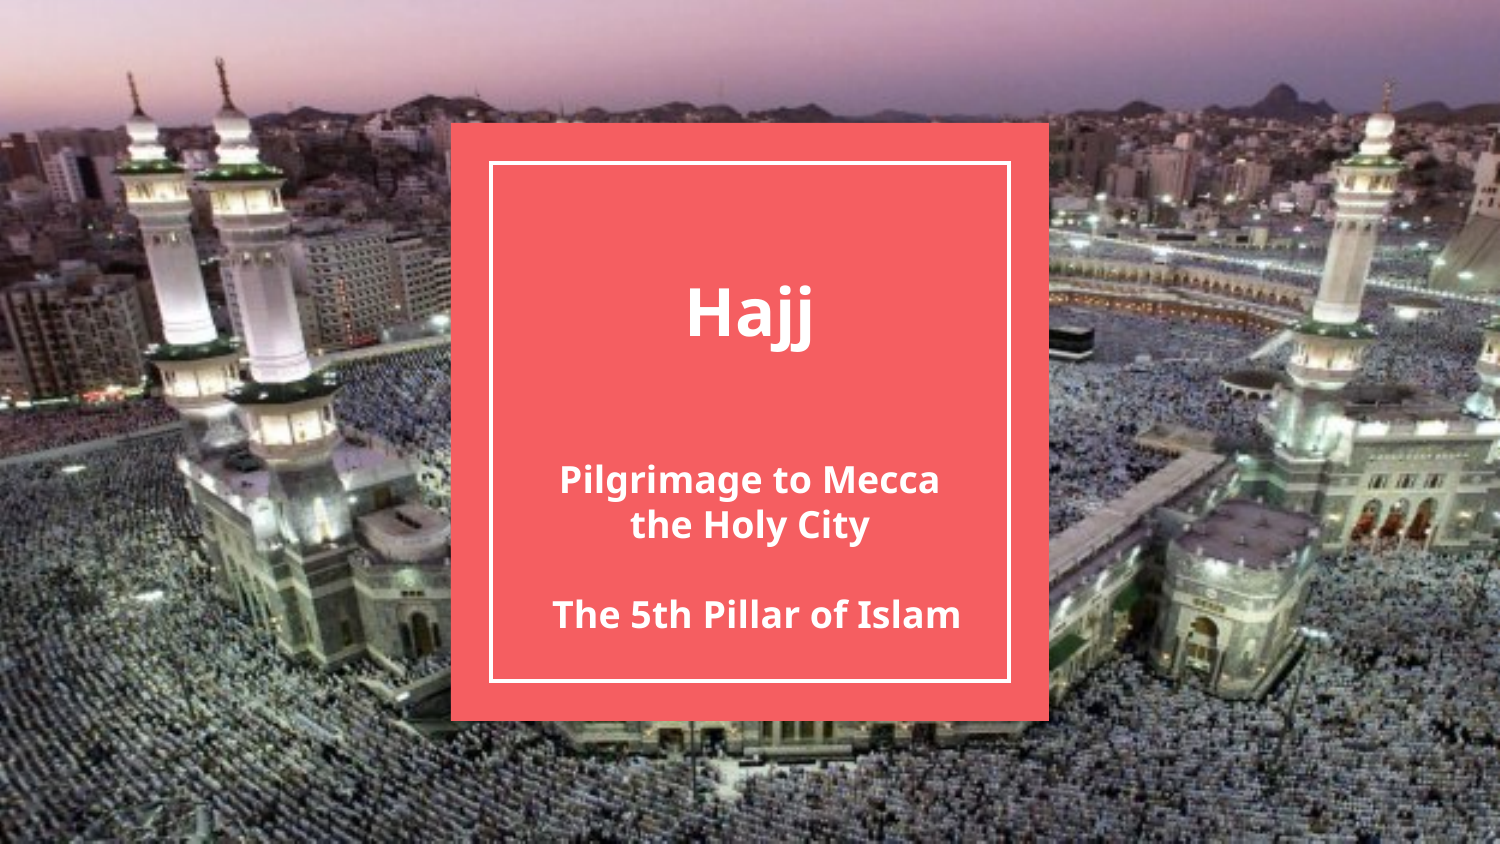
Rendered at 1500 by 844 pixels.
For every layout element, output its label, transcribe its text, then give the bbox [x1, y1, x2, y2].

subtitle Pilgrimage to Mecca the Holy City The 5th Pillar of Islam [507, 535, 993, 651]
title Hajj [507, 247, 993, 444]
picture [0, 0, 1500, 844]
